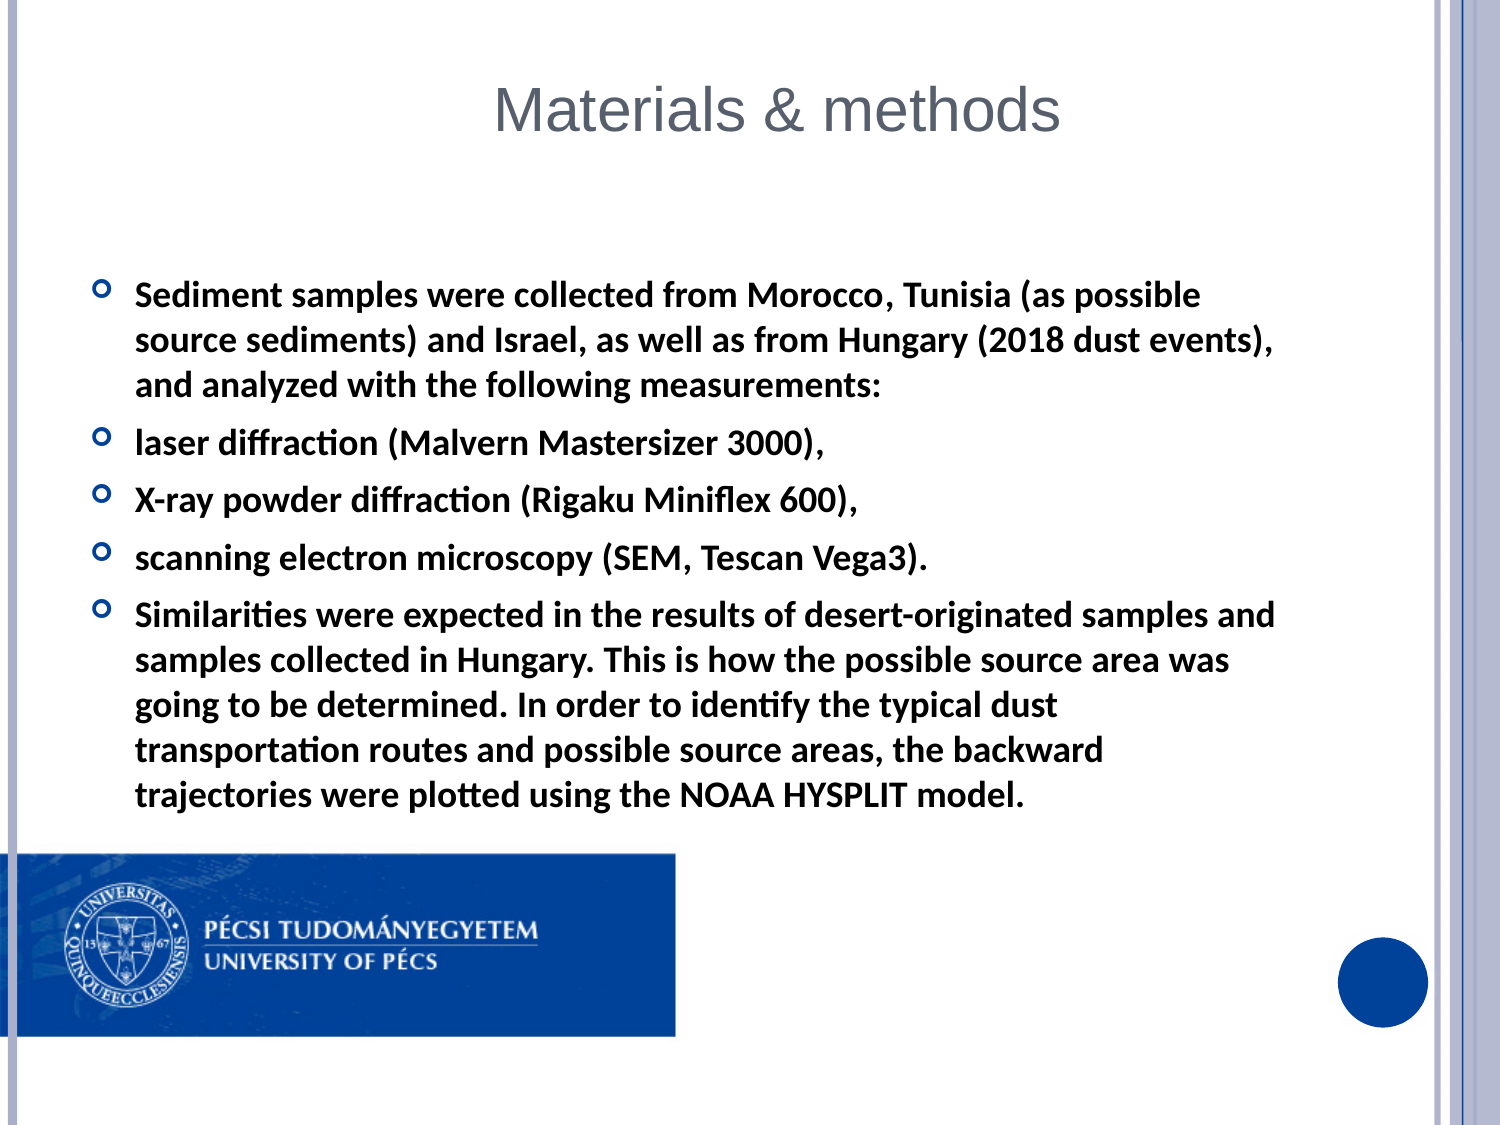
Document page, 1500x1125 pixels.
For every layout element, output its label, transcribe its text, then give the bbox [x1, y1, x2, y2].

list Sediment samples were collected from Morocco, Tunisia (as possible source sediments) and Israel, as well as from Hungary (2018 dust events), and analyzed with the following measurements: laser diffraction (Malvern Mastersizer 3000), X-ray powder diffraction (Rigaku Miniflex 600), scanning electron microscopy (SEM, Tescan Vega3). Similarities were expected in the results of desert-originated samples and samples collected in Hungary. This is how the possible source area was going to be determined. In order to identify the typical dust transportation routes and possible source areas, the backward trajectories were plotted using the NOAA HYSPLIT model. [75, 262, 1300, 1062]
picture [0, 0, 7, 1125]
title Materials & methods [478, 35, 1095, 152]
picture [18, 0, 1434, 1125]
